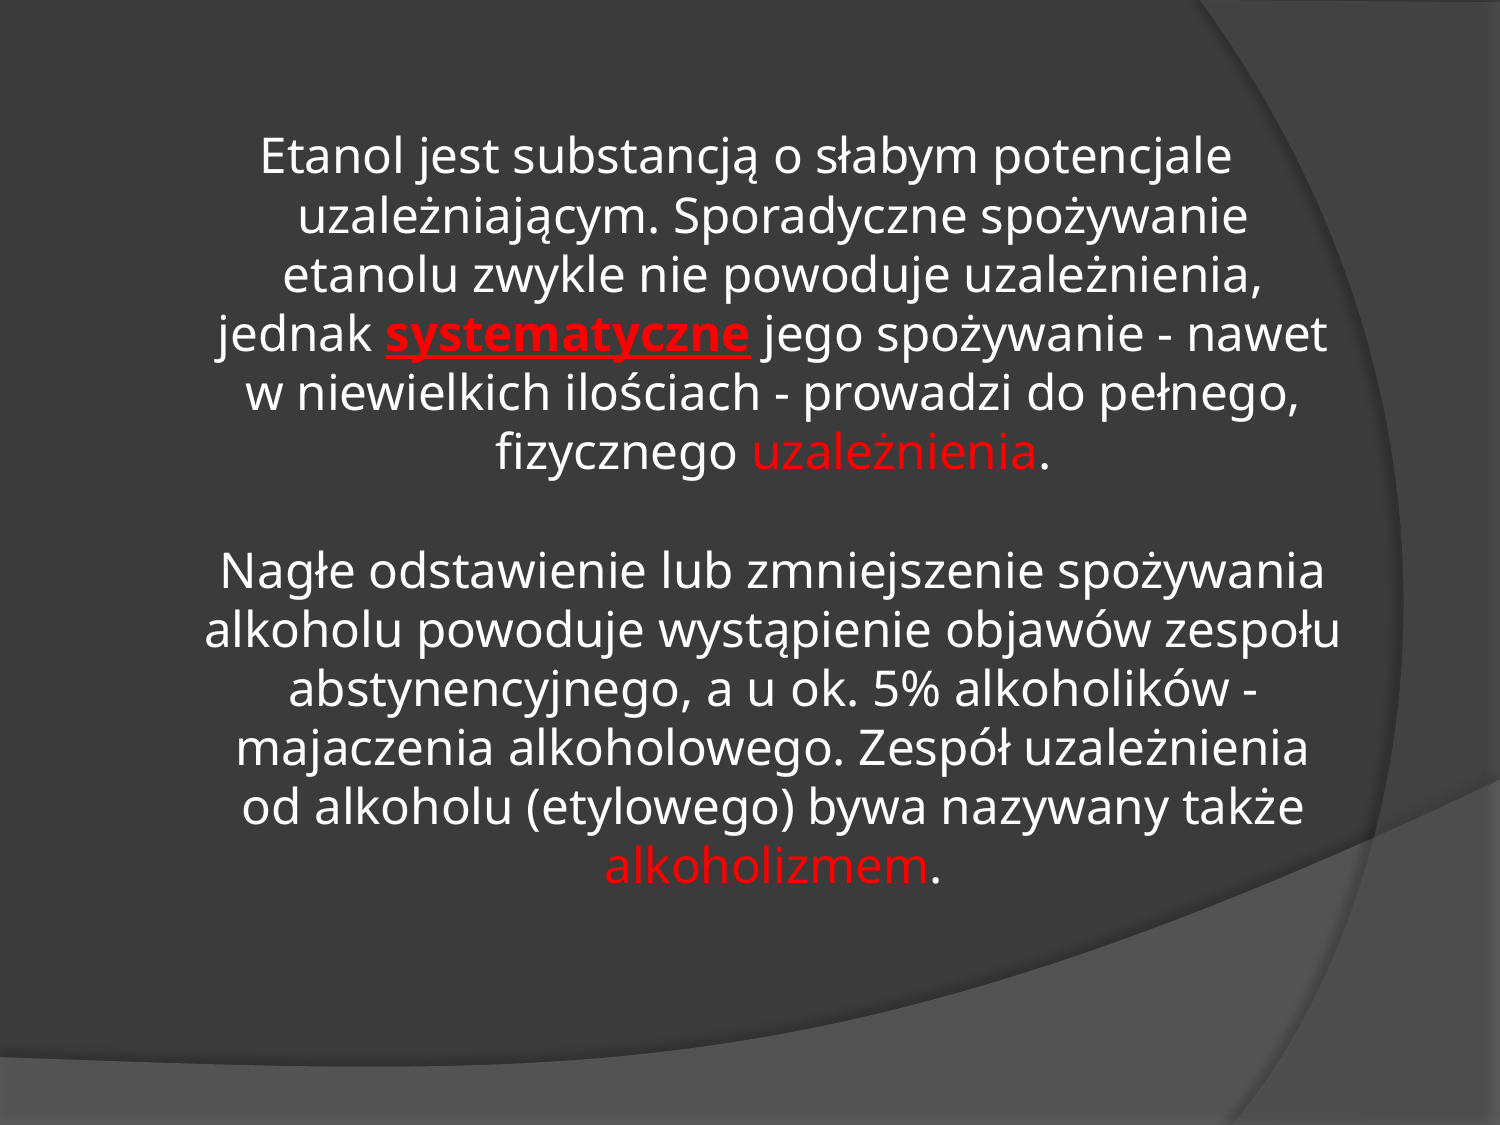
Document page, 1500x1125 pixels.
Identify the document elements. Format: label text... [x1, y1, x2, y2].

list Etanol jest substancją o słabym potencjale uzależniającym. Sporadyczne spożywanie etanolu zwykle nie powoduje uzależnienia, jednak systematyczne jego spożywanie - nawet w niewielkich ilościach - prowadzi do pełnego, fizycznego uzależnienia. Nagłe odstawienie lub zmniejszenie spożywania alkoholu powoduje wystąpienie objawów zespołu abstynencyjnego, a u ok. 5% alkoholików - majaczenia alkoholowego. Zespół uzależnienia od alkoholu (etylowego) bywa nazywany także alkoholizmem. [128, 117, 1360, 919]
